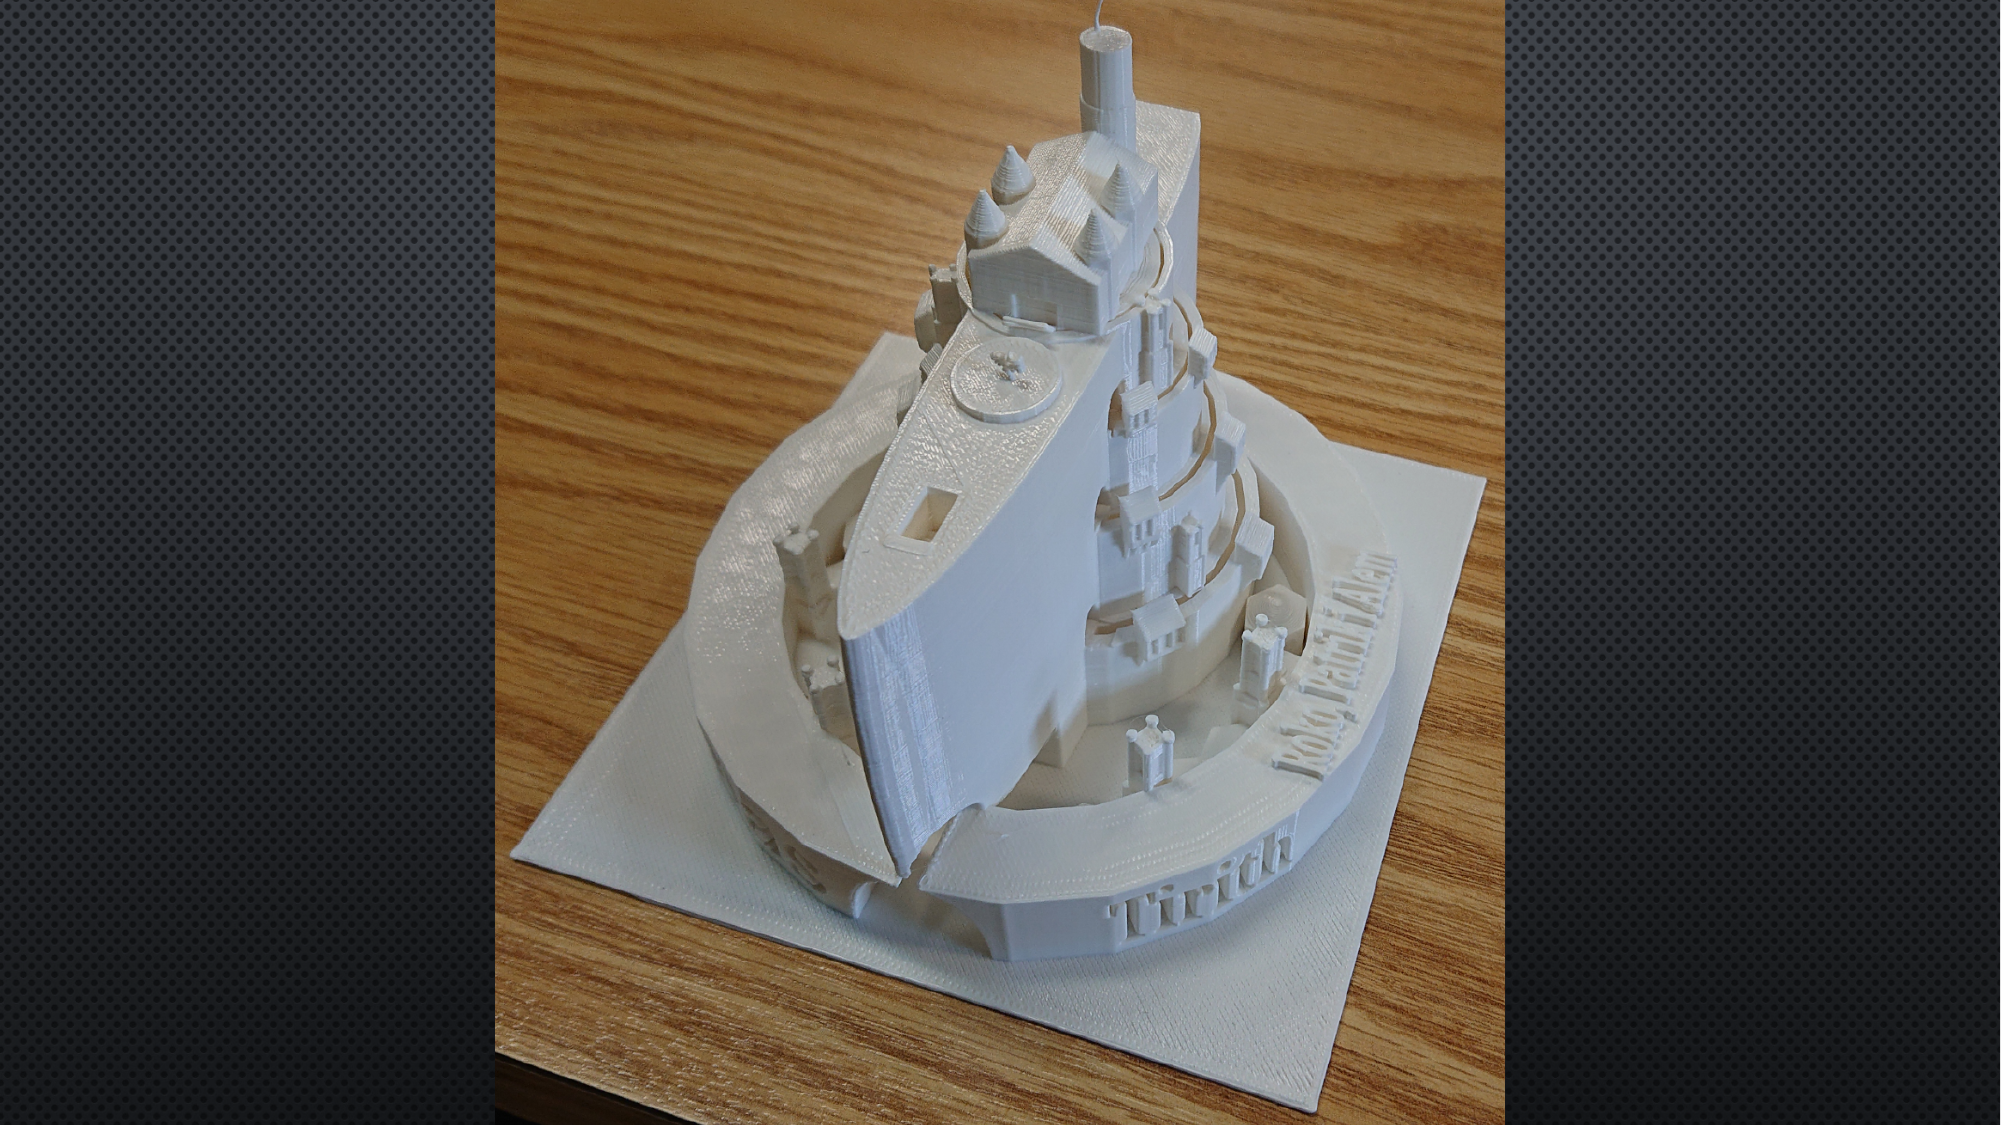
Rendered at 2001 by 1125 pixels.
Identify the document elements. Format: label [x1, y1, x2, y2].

picture [494, 0, 1506, 1125]
